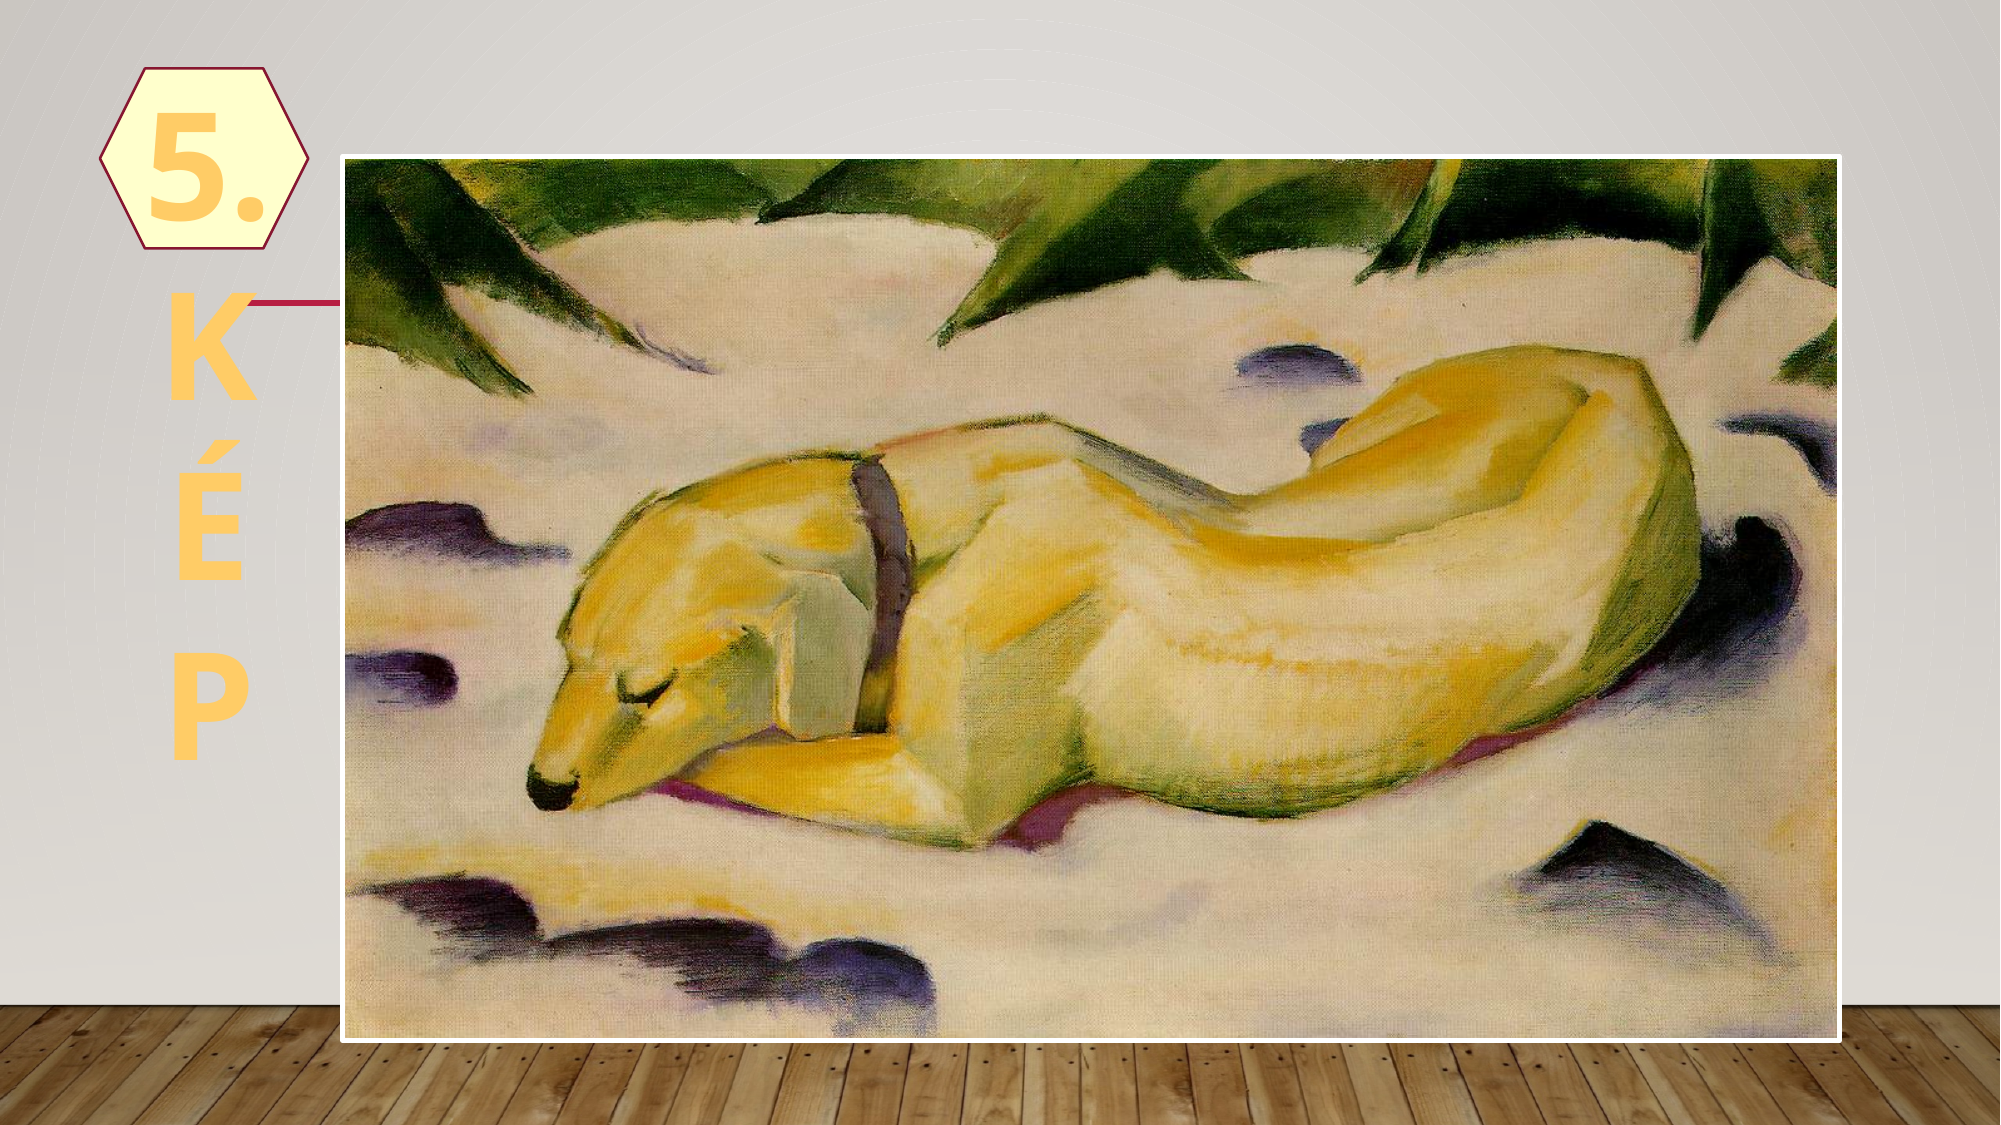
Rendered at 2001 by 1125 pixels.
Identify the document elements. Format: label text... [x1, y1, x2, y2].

picture [344, 158, 1838, 1039]
text_box 5. K É P [98, 63, 319, 798]
picture [0, 1005, 2000, 1125]
